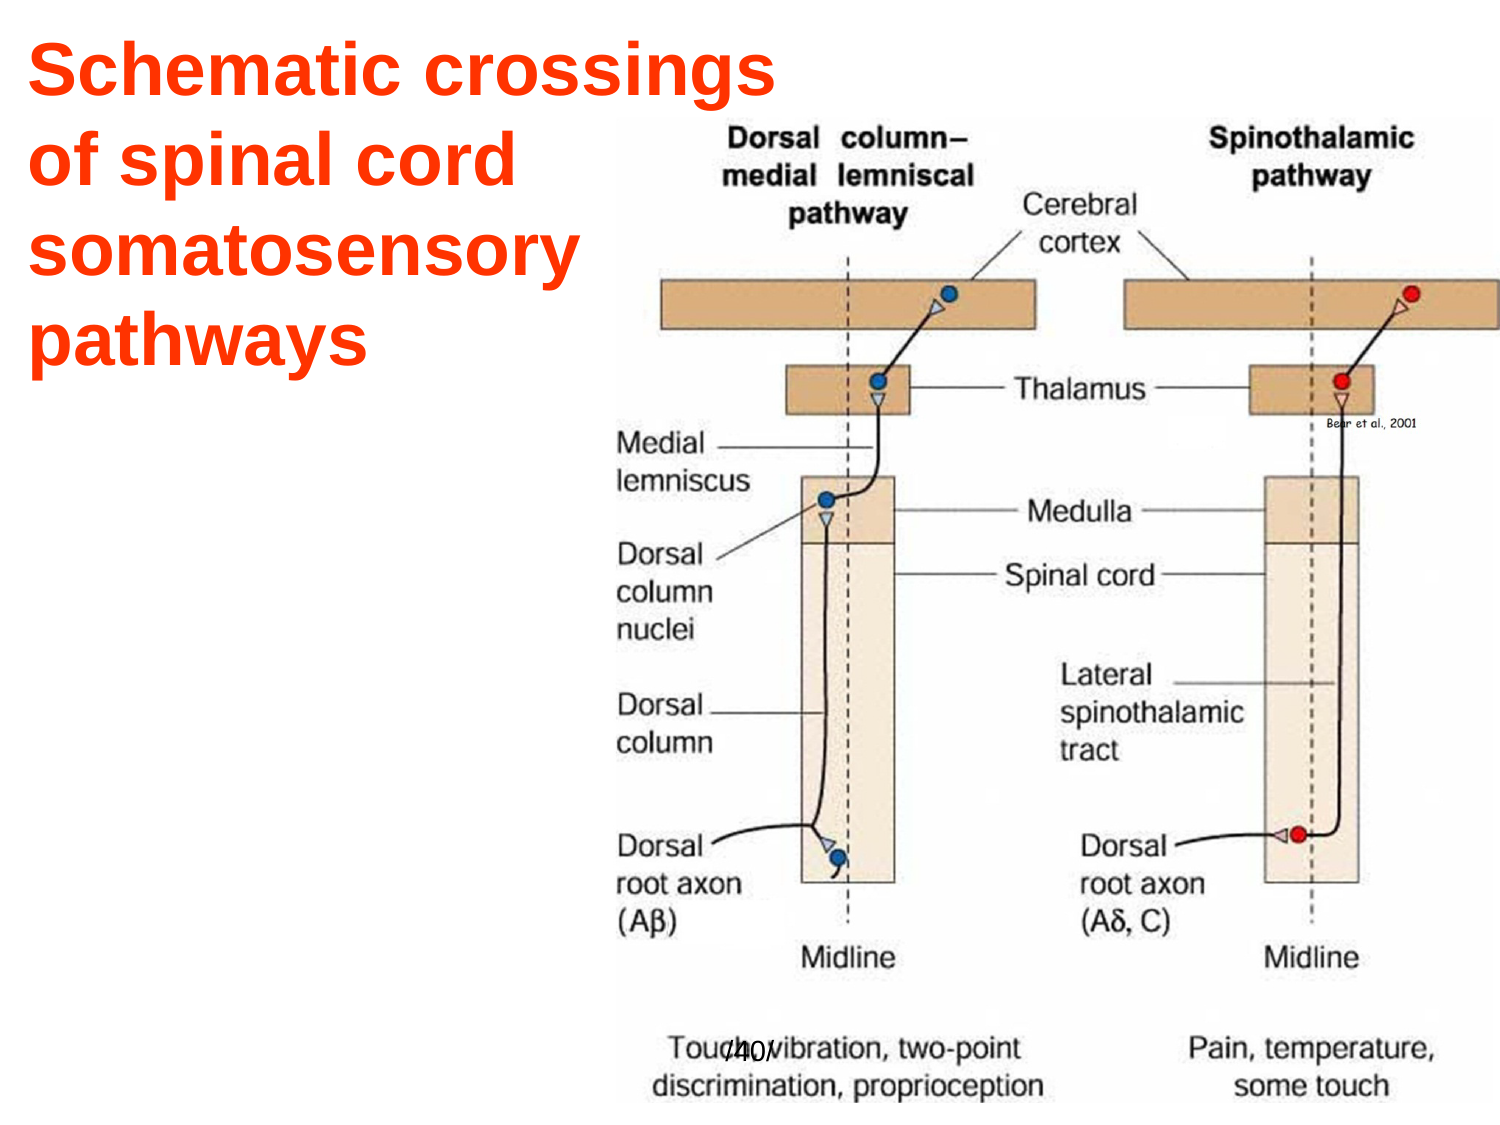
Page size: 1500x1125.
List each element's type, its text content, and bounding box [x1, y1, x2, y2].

title Schematic crossings of spinal cord somatosensory pathways [12, 0, 838, 400]
picture [348, 104, 1500, 1103]
